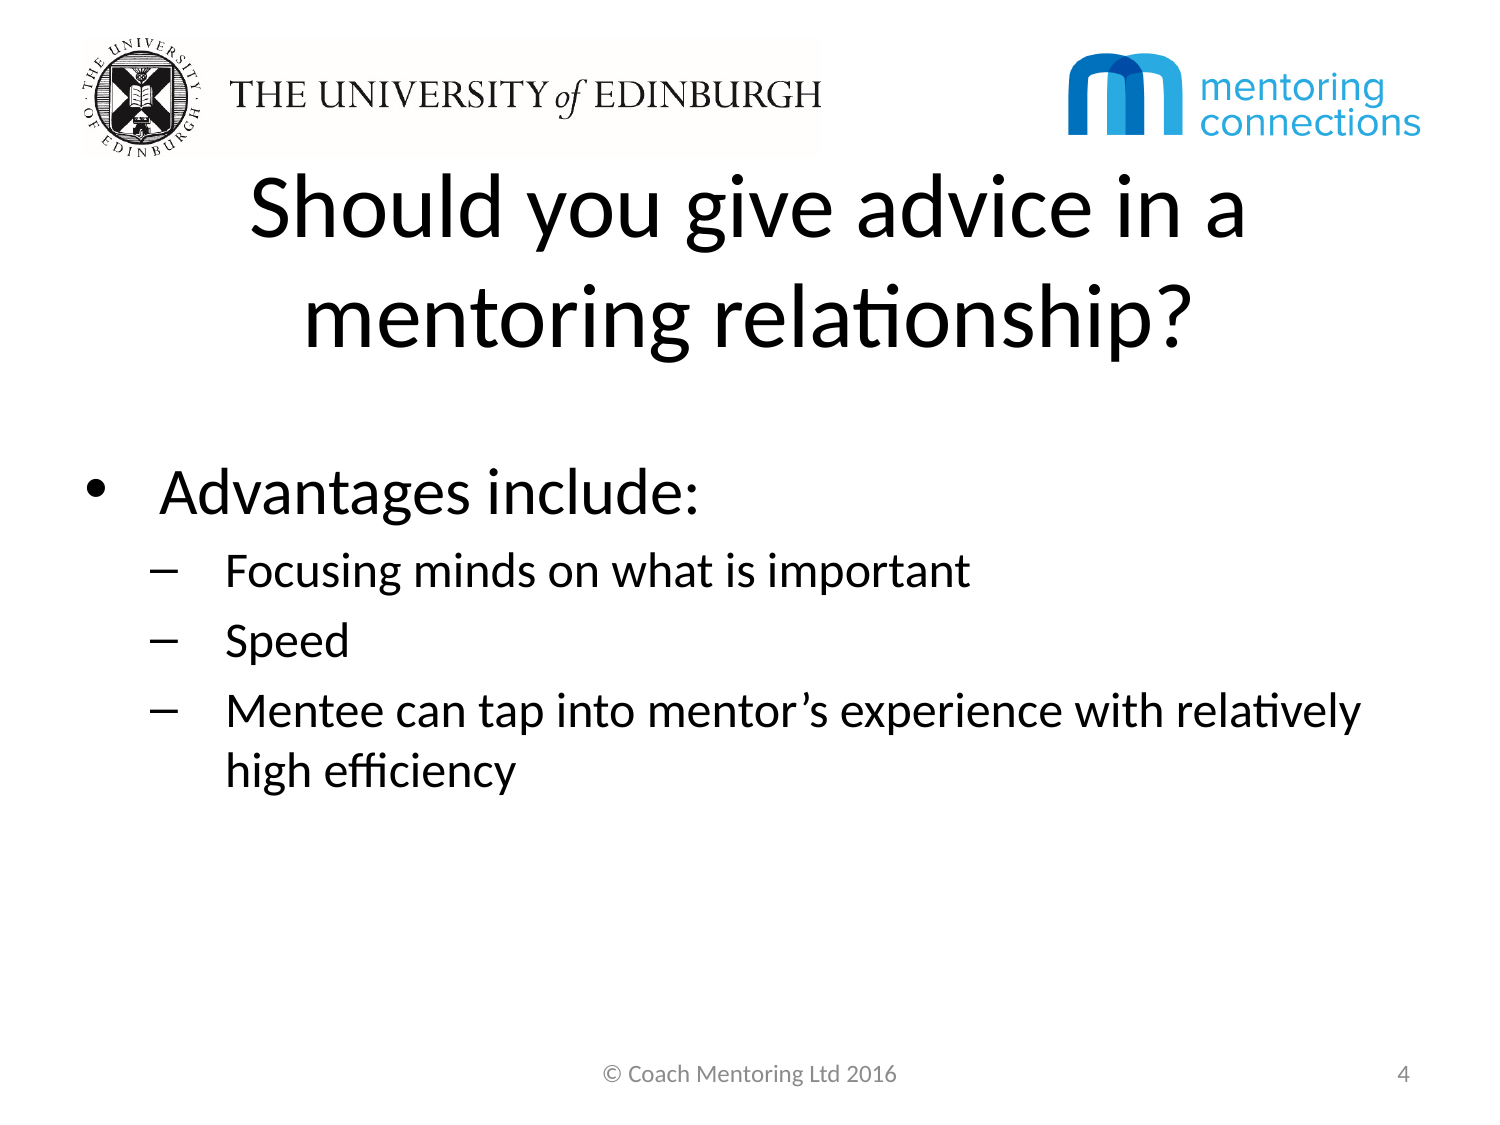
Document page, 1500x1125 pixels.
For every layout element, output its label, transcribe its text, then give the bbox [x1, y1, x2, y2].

list Advantages include: Focusing minds on what is important Speed Mentee can tap into mentor’s experience with relatively high efficiency [69, 439, 1420, 1125]
picture [81, 37, 821, 158]
footer © Coach Mentoring Ltd 2016 [512, 1042, 988, 1103]
slide_number 4 [1074, 1042, 1425, 1103]
picture [1068, 28, 1457, 167]
title Should you give advice in a mentoring relationship? [75, 161, 1425, 350]
